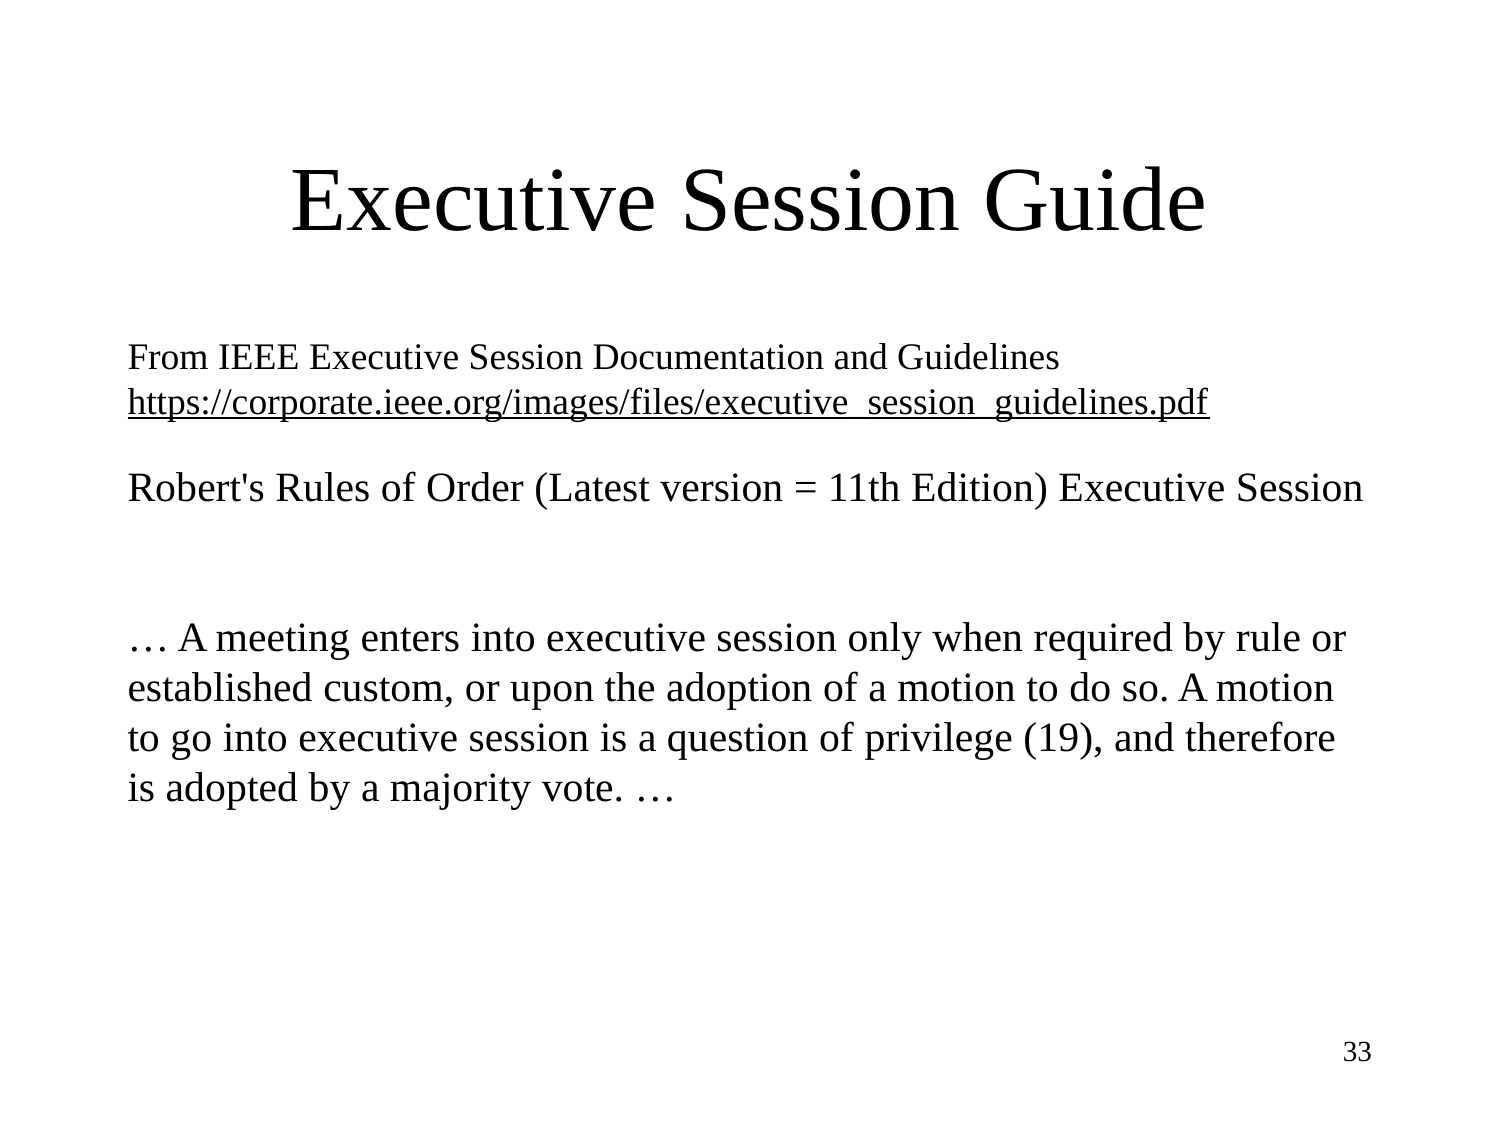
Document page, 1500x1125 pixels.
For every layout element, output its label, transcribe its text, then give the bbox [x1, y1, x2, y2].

title Executive Session Guide [112, 99, 1388, 288]
slide_number 33 [1074, 1024, 1388, 1101]
list From IEEE Executive Session Documentation and Guidelines https://corporate.ieee.org/images/files/executive_session_guidelines.pdf Robert's Rules of Order (Latest version = 11th Edition) Executive Session … A meeting enters into executive session only when required by rule or established custom, or upon the adoption of a motion to do so. A motion to go into executive session is a question of privilege (19), and therefore is adopted by a majority vote. … [112, 324, 1388, 1001]
